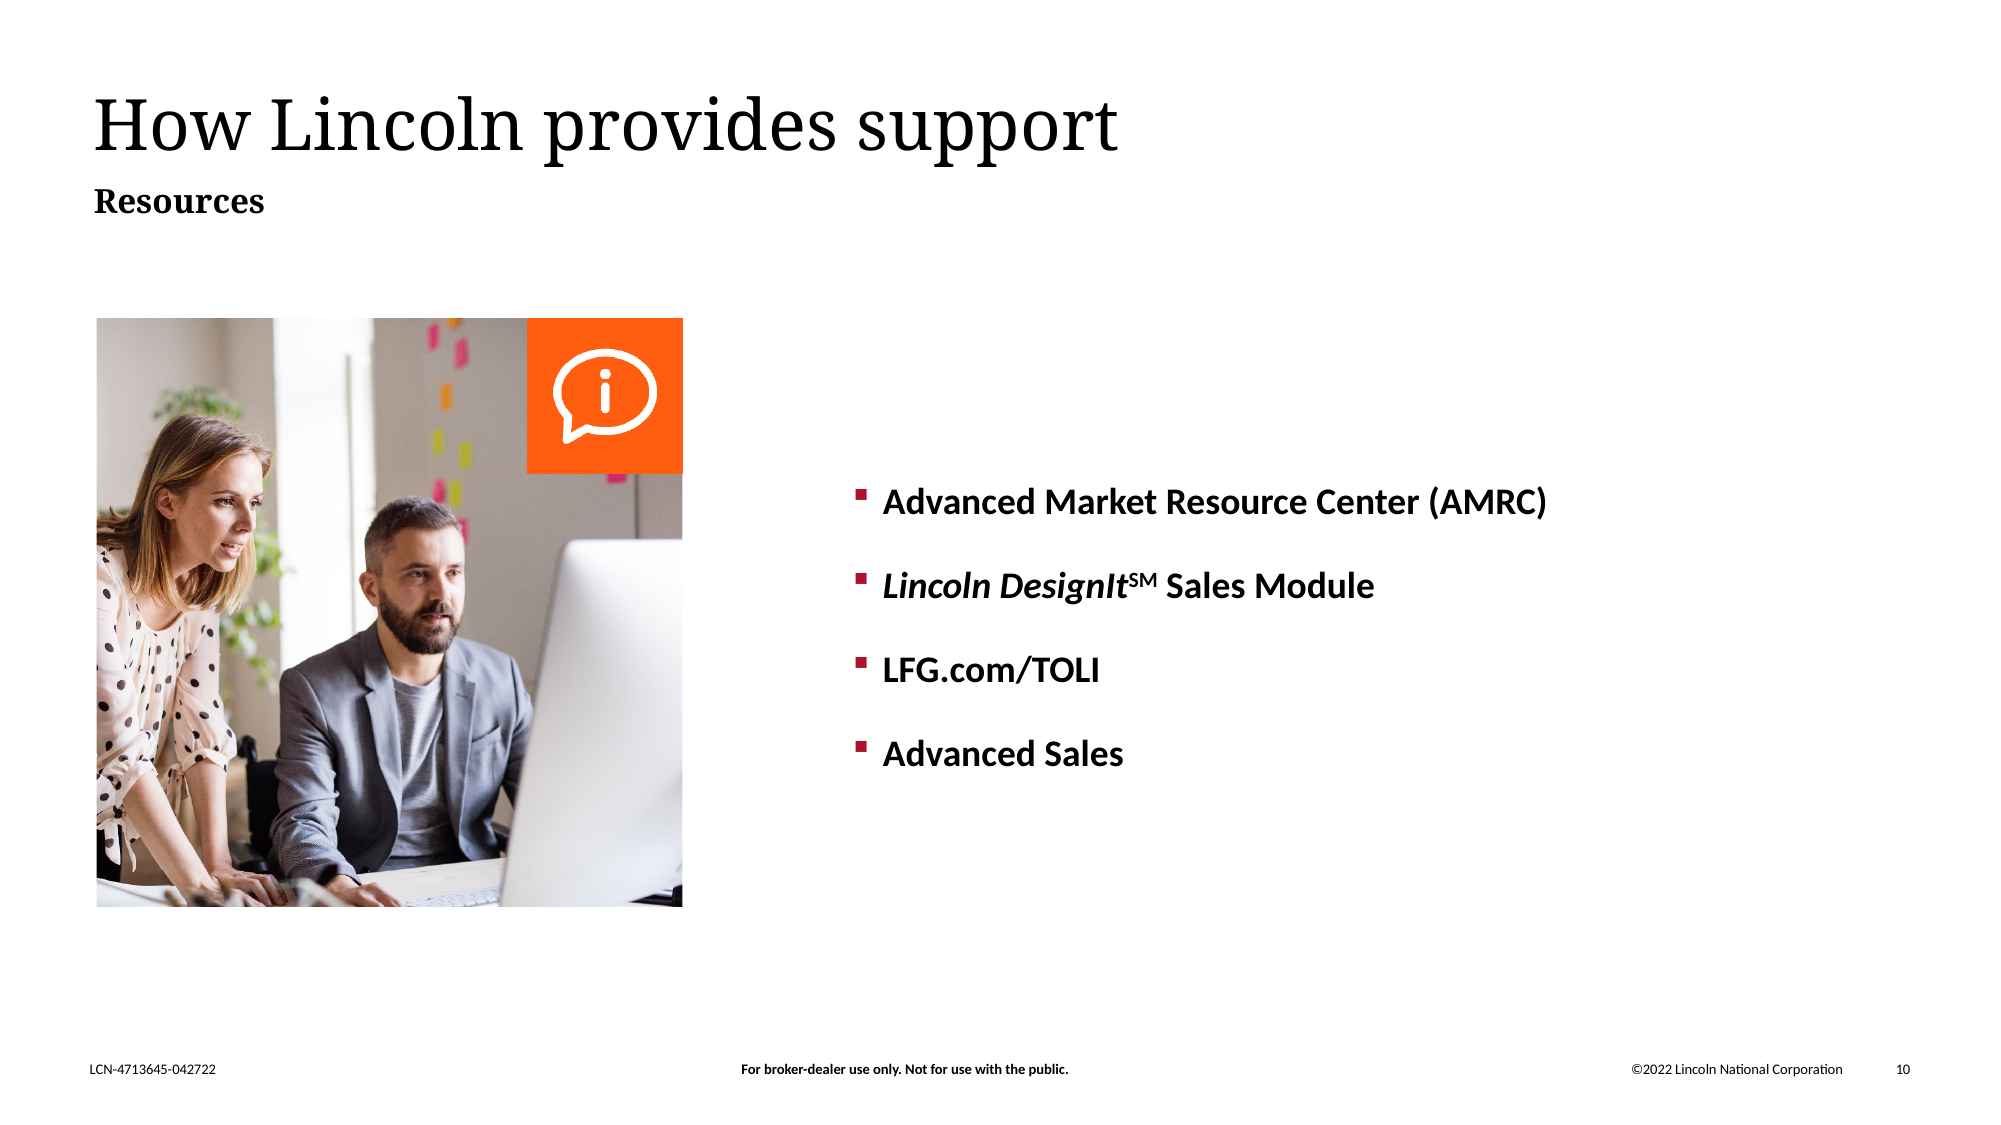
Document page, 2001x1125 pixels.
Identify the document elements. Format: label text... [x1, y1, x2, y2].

title How Lincoln provides support [93, 79, 1905, 165]
list Resources [93, 179, 1905, 225]
picture [96, 318, 683, 907]
text_box Advanced Market Resource Center (AMRC) Lincoln DesignItSM Sales Module LFG.com/TOLI Advanced Sales [852, 454, 1591, 775]
